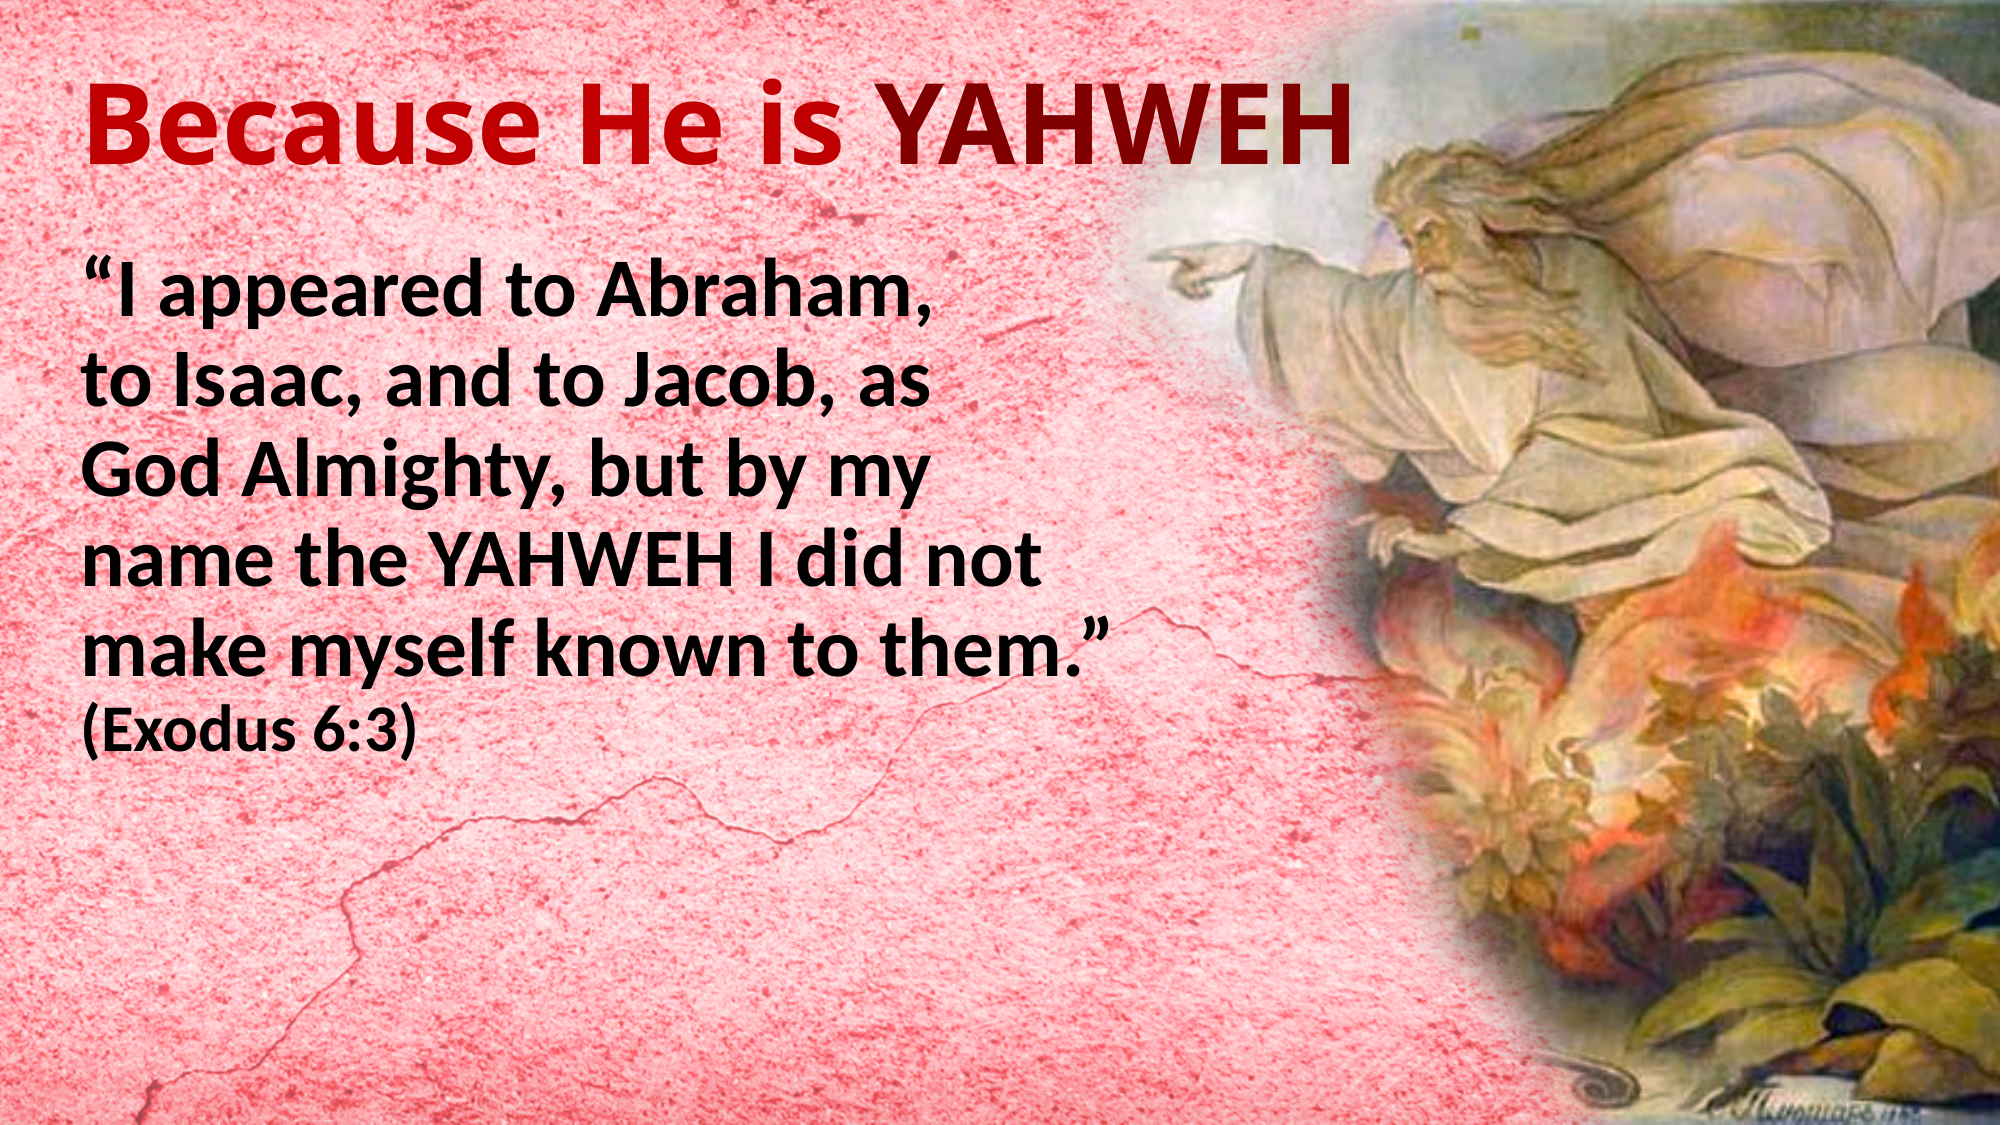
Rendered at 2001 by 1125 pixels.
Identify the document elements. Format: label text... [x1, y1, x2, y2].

list “I appeared to Abraham, to Isaac, and to Jacob, as God Almighty, but by my name the YAHWEH I did not make myself known to them.” (Exodus 6:3) [65, 236, 729, 1014]
title Because He is YAHWEH [65, 19, 729, 236]
picture [0, 0, 2000, 1125]
